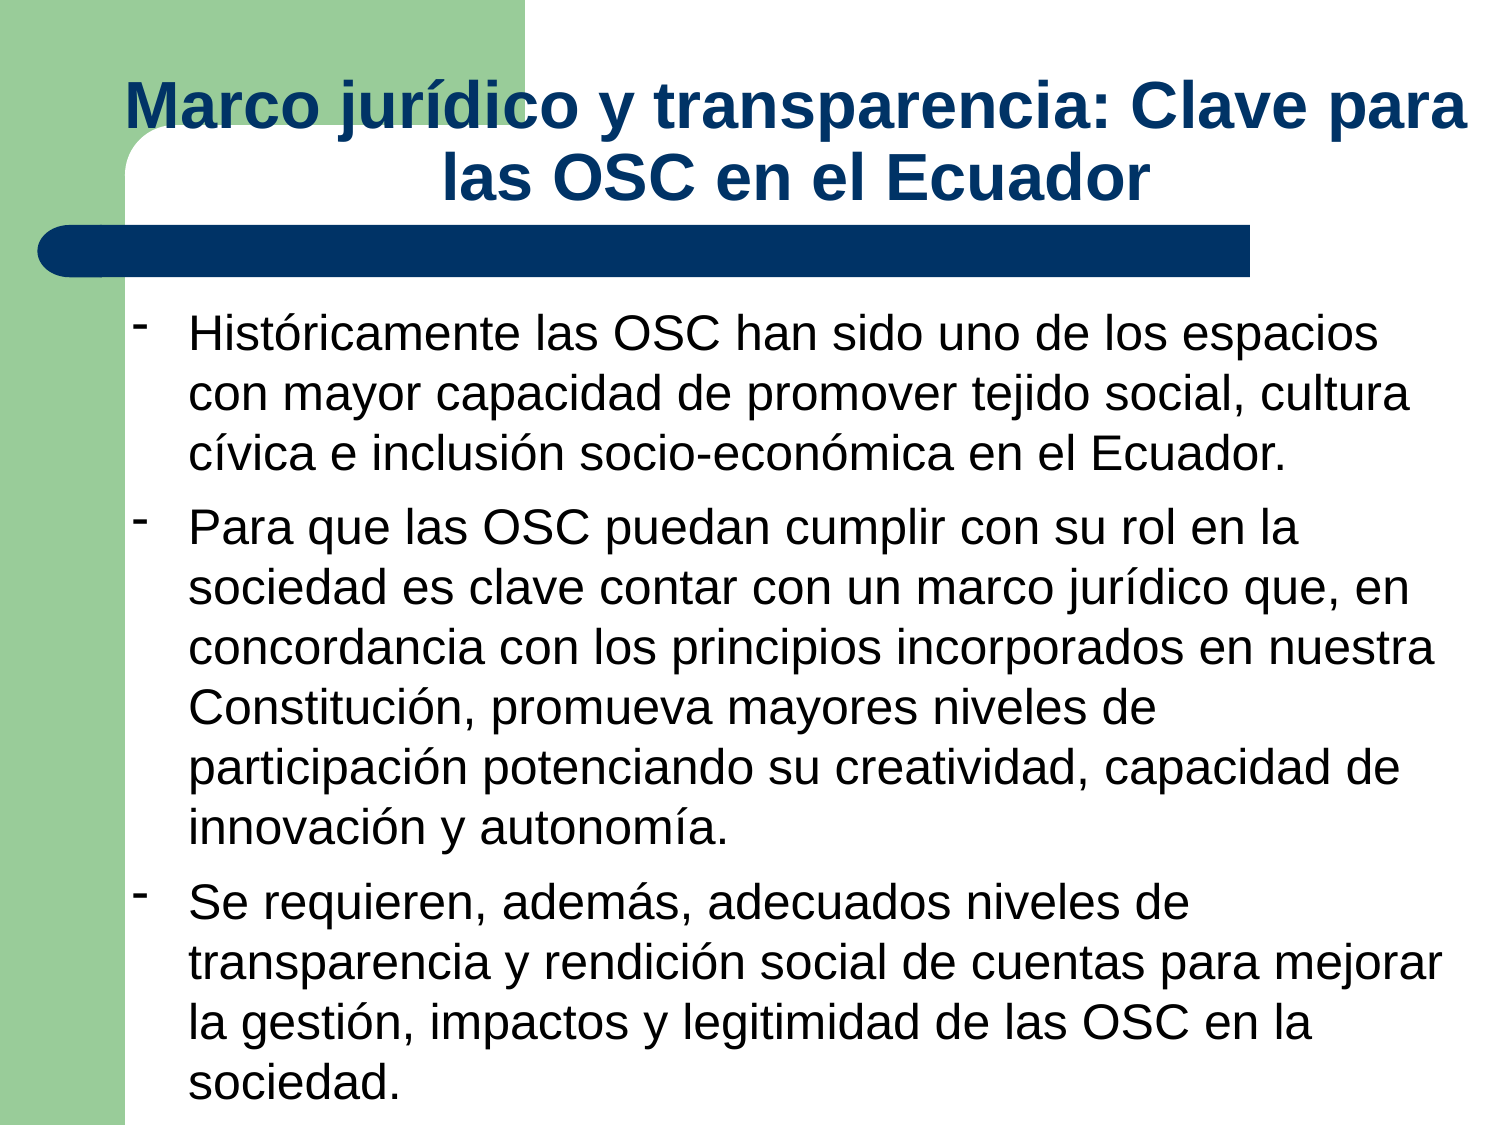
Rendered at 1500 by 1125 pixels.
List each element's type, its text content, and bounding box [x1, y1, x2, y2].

list Históricamente las OSC han sido uno de los espacios con mayor capacidad de promover tejido social, cultura cívica e inclusión socio-económica en el Ecuador. Para que las OSC puedan cumplir con su rol en la sociedad es clave contar con un marco jurídico que, en concordancia con los principios incorporados en nuestra Constitución, promueva mayores niveles de participación potenciando su creatividad, capacidad de innovación y autonomía. Se requieren, además, adecuados niveles de transparencia y rendición social de cuentas para mejorar la gestión, impactos y legitimidad de las OSC en la sociedad. [116, 222, 1460, 1061]
title Marco jurídico y transparencia: Clave para las OSC en el Ecuador [93, 93, 1500, 313]
